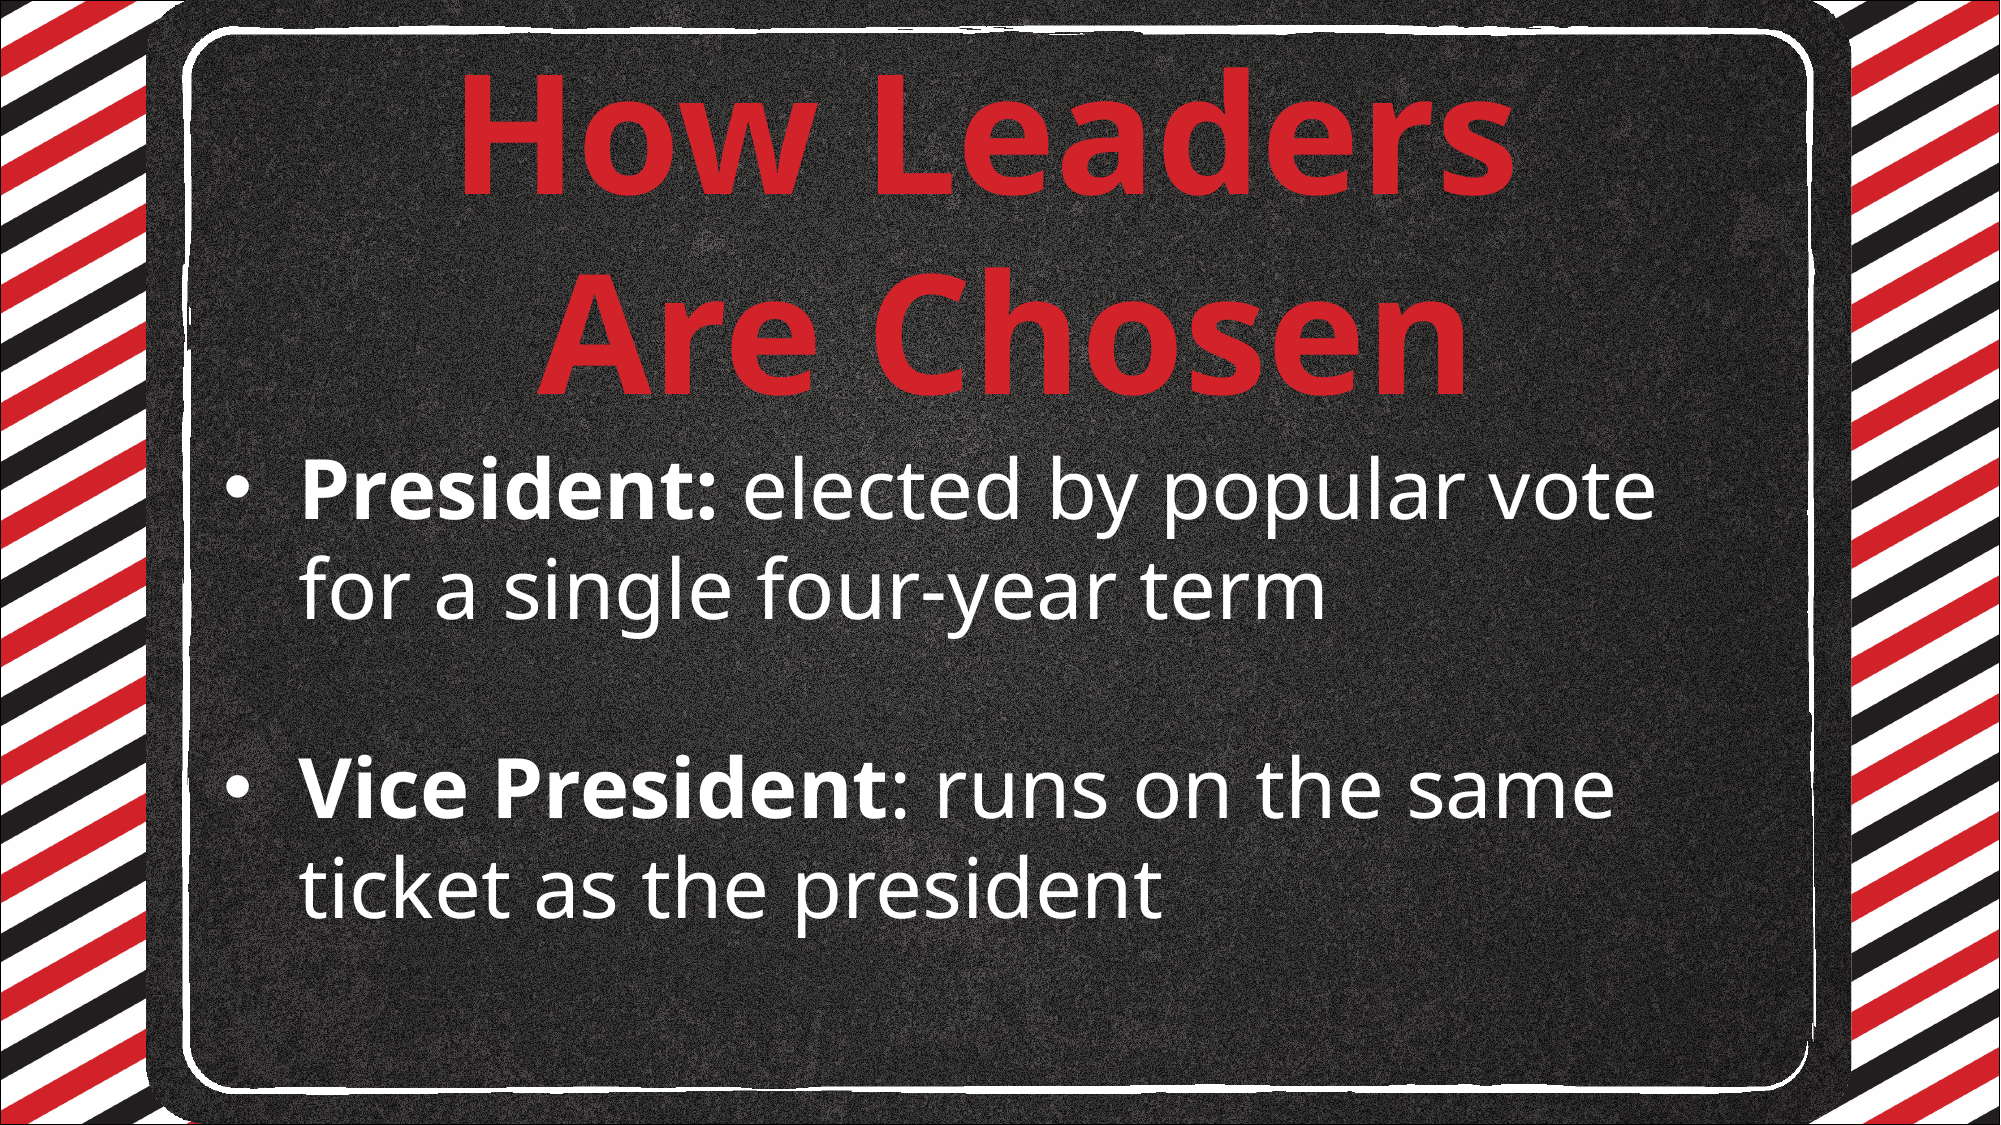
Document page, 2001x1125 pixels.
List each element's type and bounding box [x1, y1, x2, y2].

picture [144, 0, 1852, 1125]
text_box [0, 0, 144, 1125]
text_box [1852, 0, 2000, 1125]
